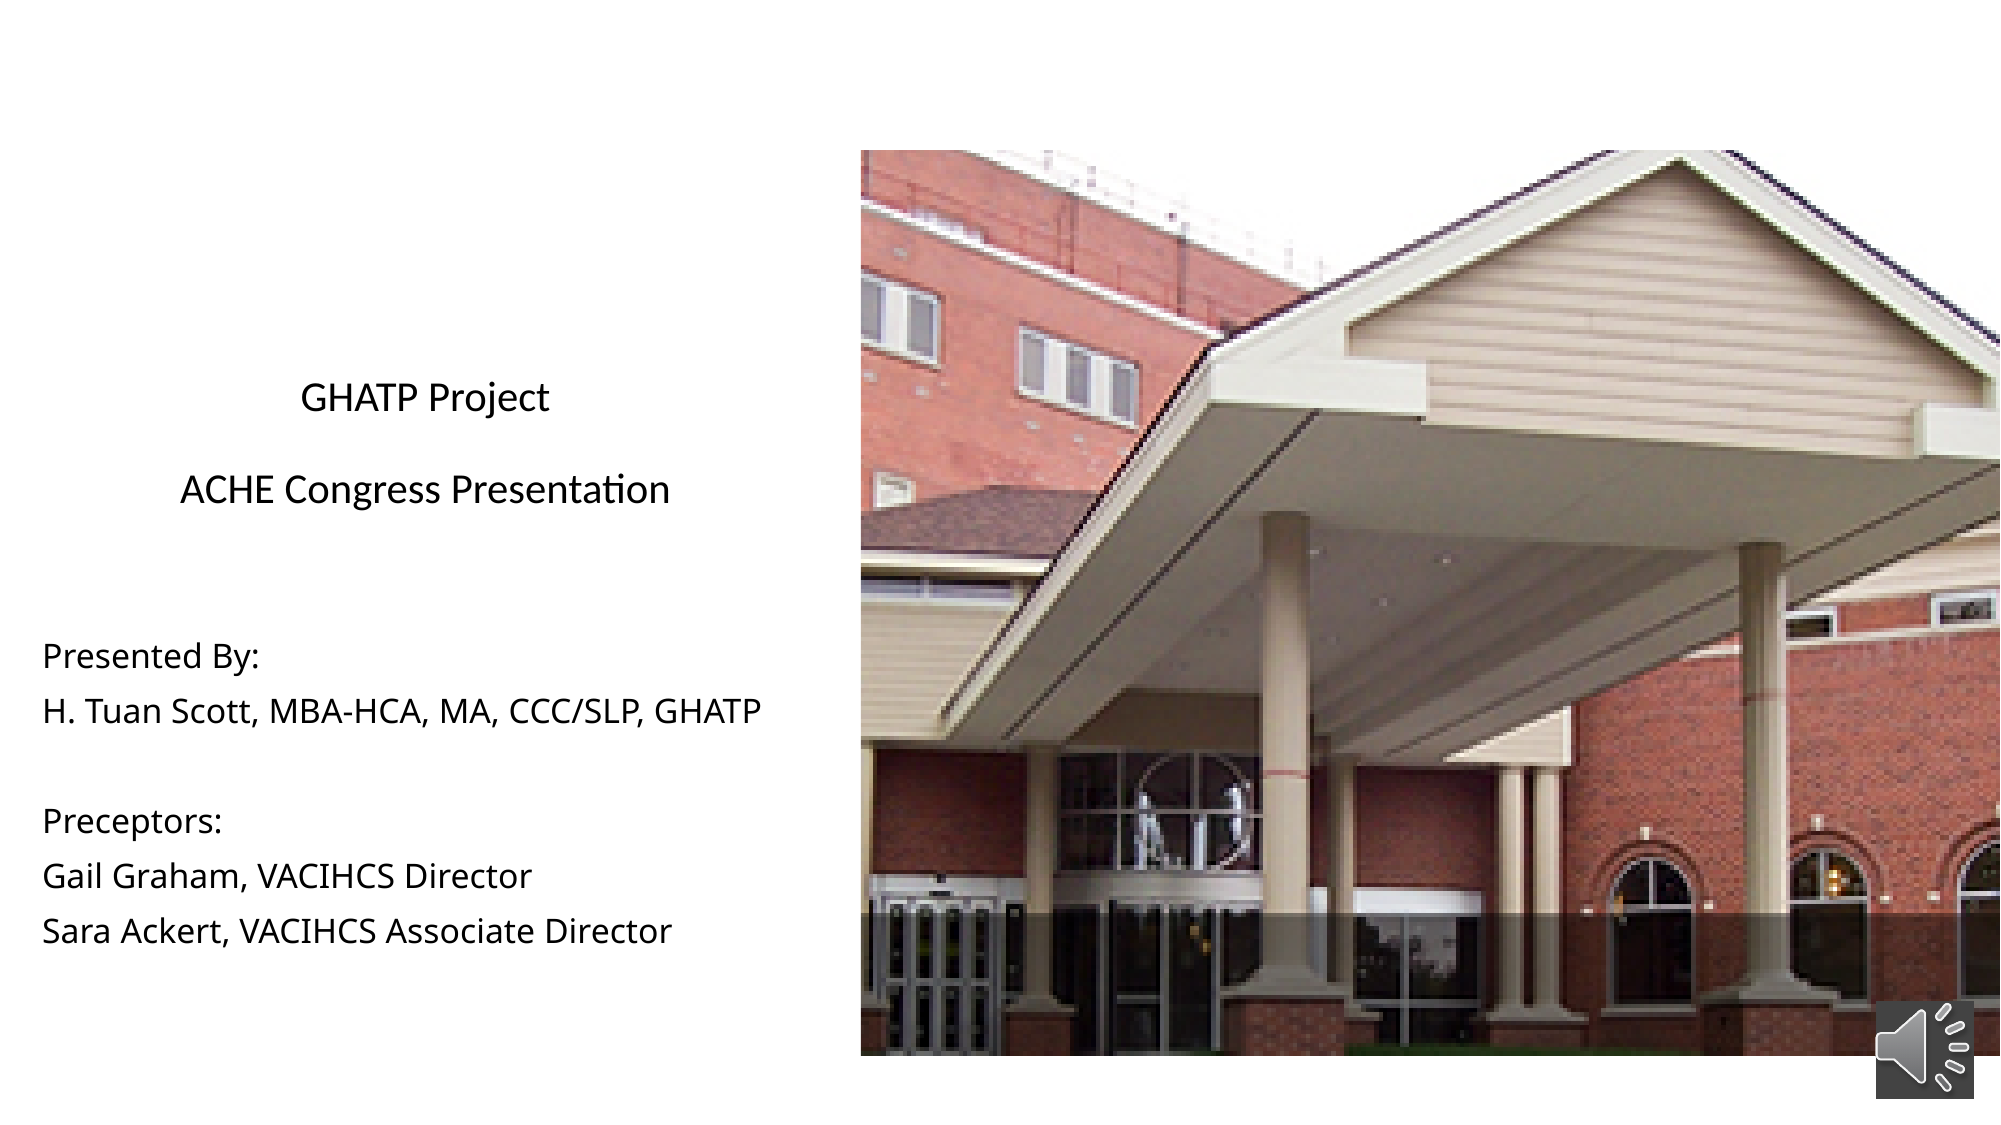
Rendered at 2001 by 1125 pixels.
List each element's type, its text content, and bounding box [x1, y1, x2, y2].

picture [860, 149, 2000, 1100]
list Presented By: H. Tuan Scott, MBA-HCA, MA, CCC/SLP, GHATP Preceptors: Gail Graham, VACIHCS Director Sara Ackert, VACIHCS Associate Director [27, 631, 851, 964]
title GHATP Project ACHE Congress Presentation [68, 75, 783, 631]
